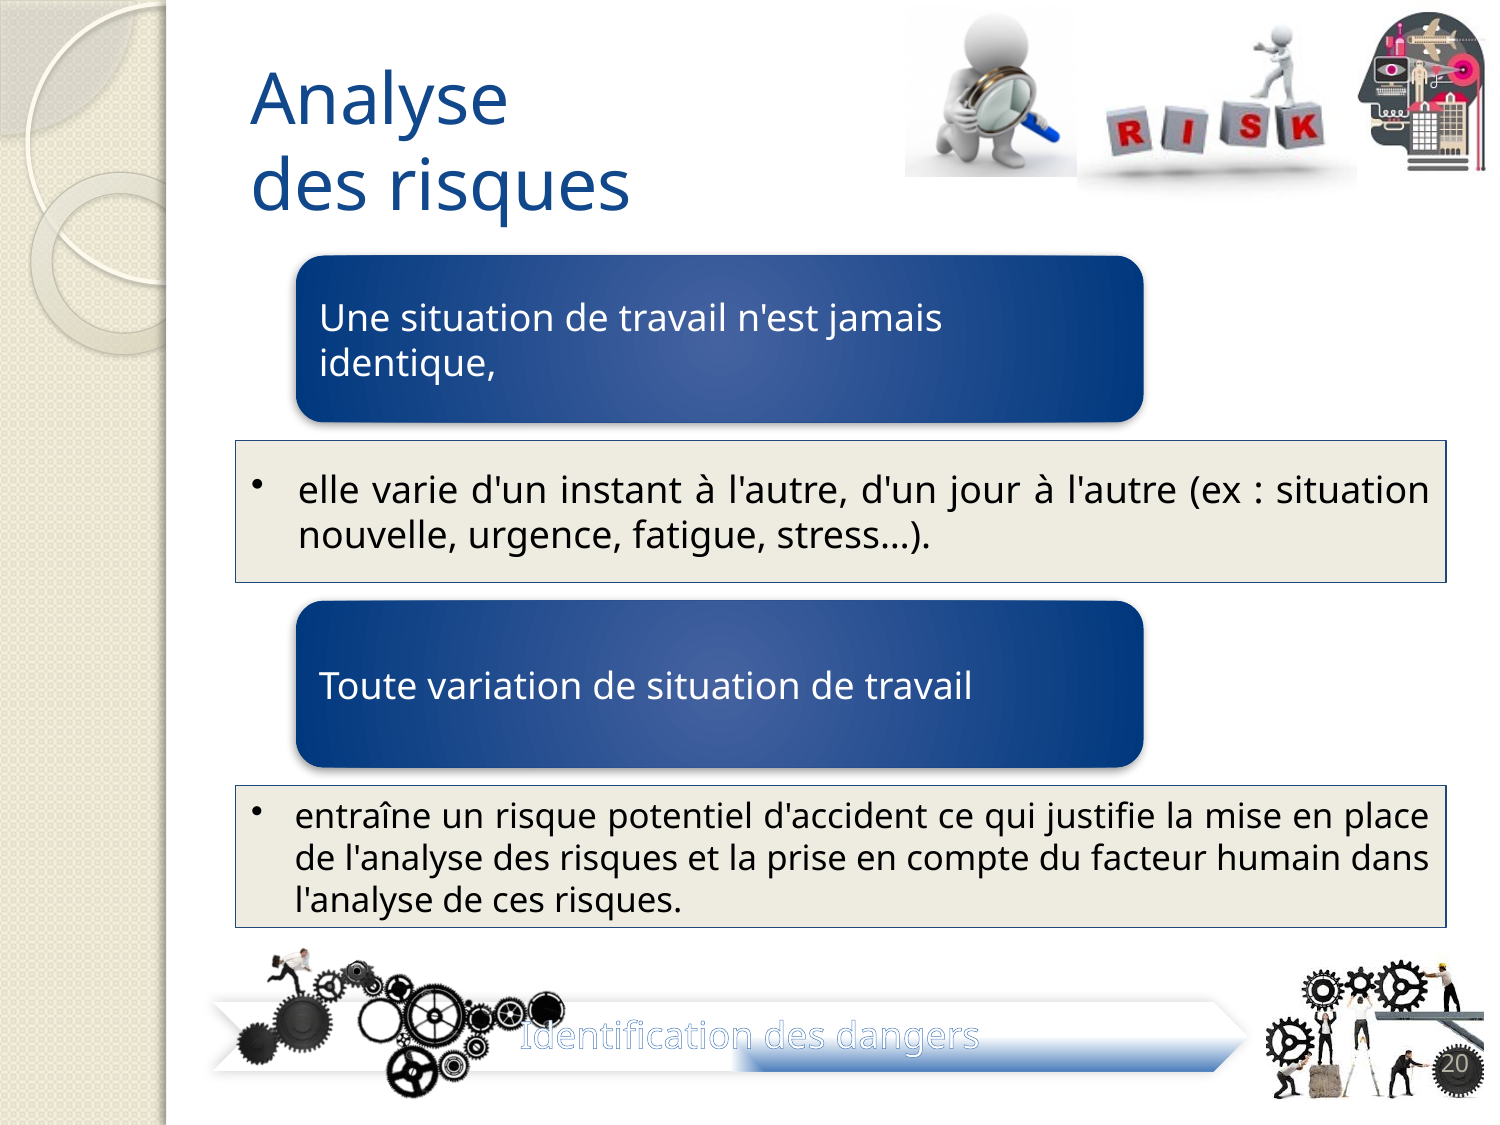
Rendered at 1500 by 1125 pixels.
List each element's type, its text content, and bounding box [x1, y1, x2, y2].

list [235, 237, 1447, 929]
text_box Identification des dangers [504, 1003, 996, 1064]
picture [218, 929, 563, 1116]
slide_number 20 [1417, 1011, 1493, 1090]
picture [904, 0, 1500, 210]
title Analyse des risques [235, 45, 1466, 233]
footer [937, 1034, 1413, 1113]
picture [1266, 939, 1484, 1100]
